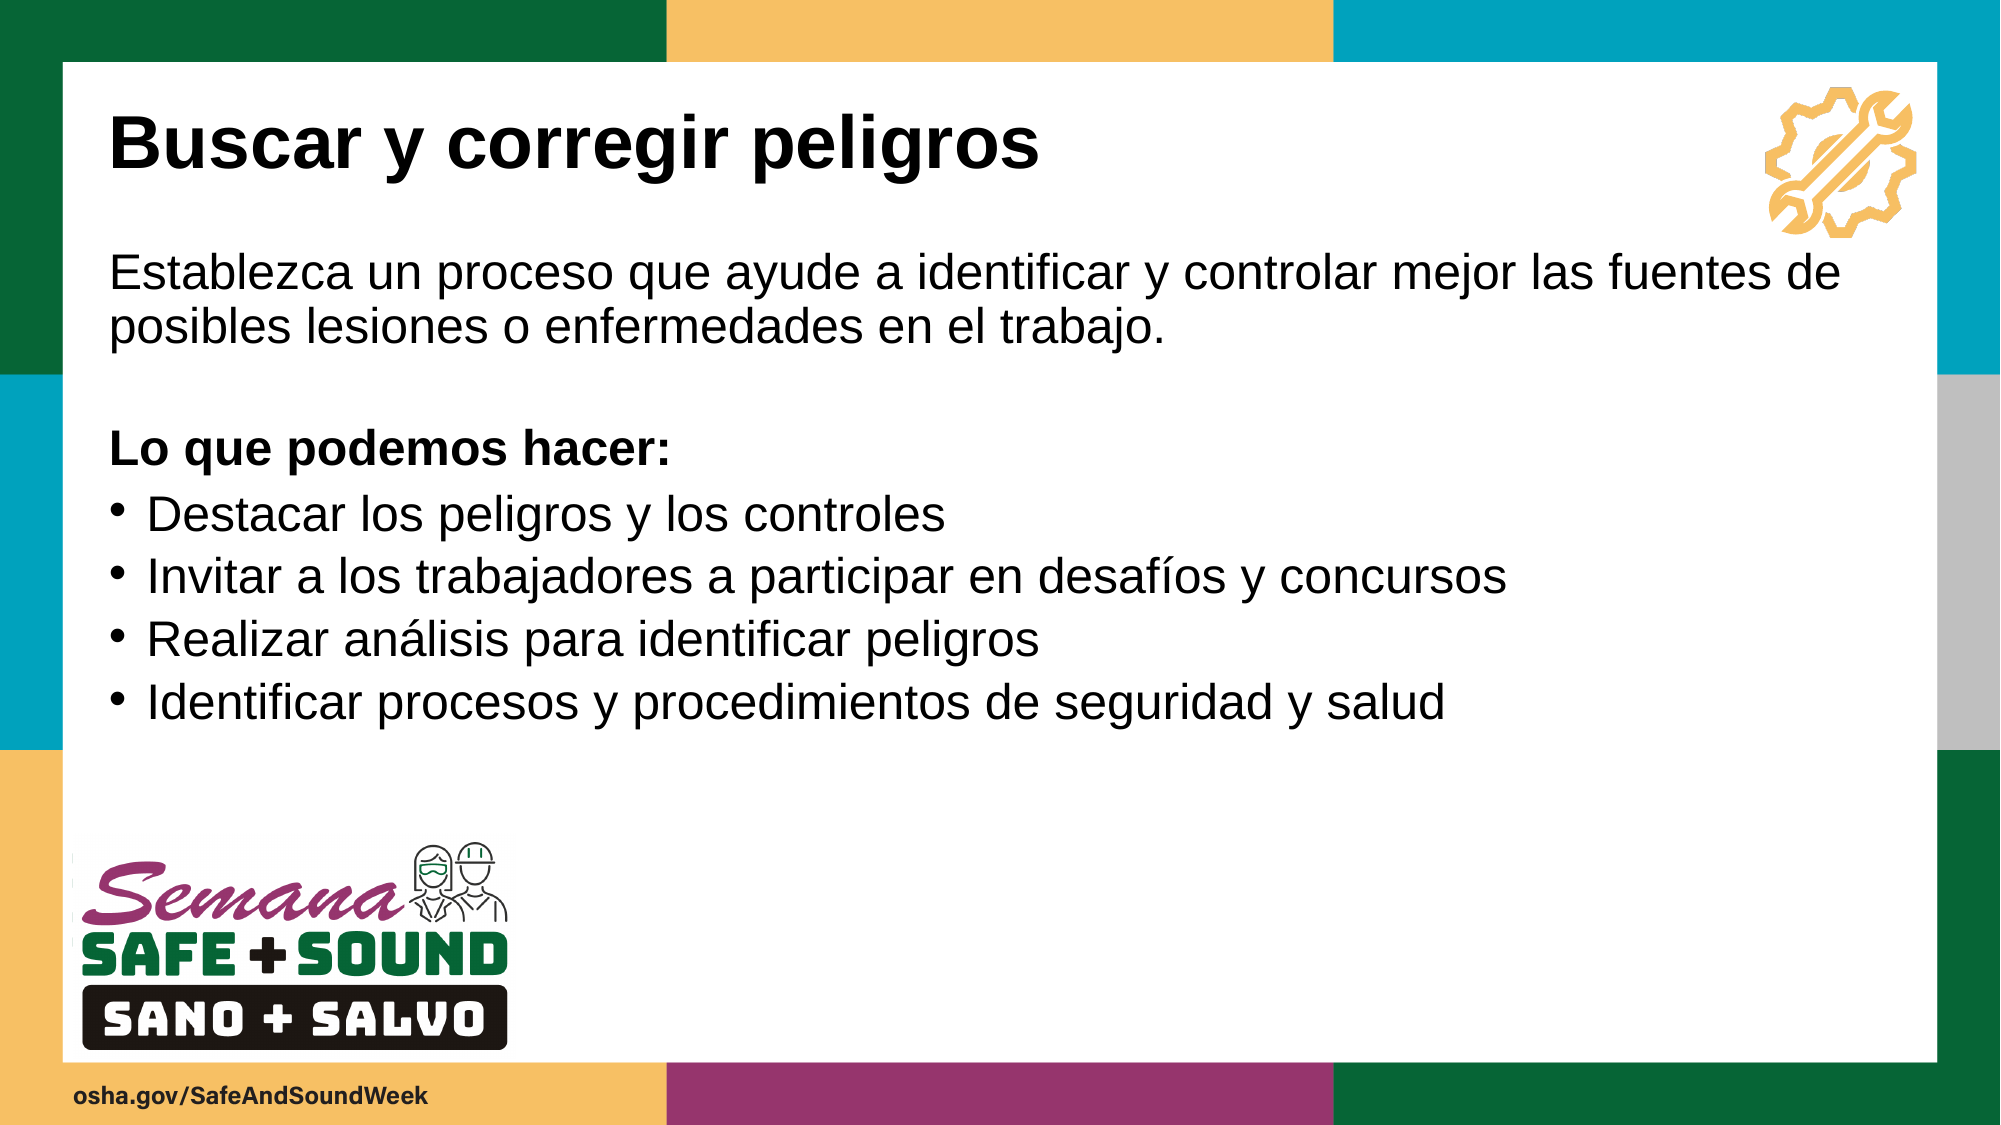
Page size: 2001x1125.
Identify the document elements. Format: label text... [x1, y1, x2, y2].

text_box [1739, 60, 1943, 264]
list Establezca un proceso que ayude a identificar y controlar mejor las fuentes de posibles lesiones o enfermedades en el trabajo. Lo que podemos hacer: Destacar los peligros y los controles Invitar a los trabajadores a participar en desafíos y concursos Realizar análisis para identificar peligros Identificar procesos y procedimientos de seguridad y salud [93, 238, 1925, 821]
title Buscar y corregir peligros [93, 61, 1739, 228]
picture [0, 0, 2000, 1125]
